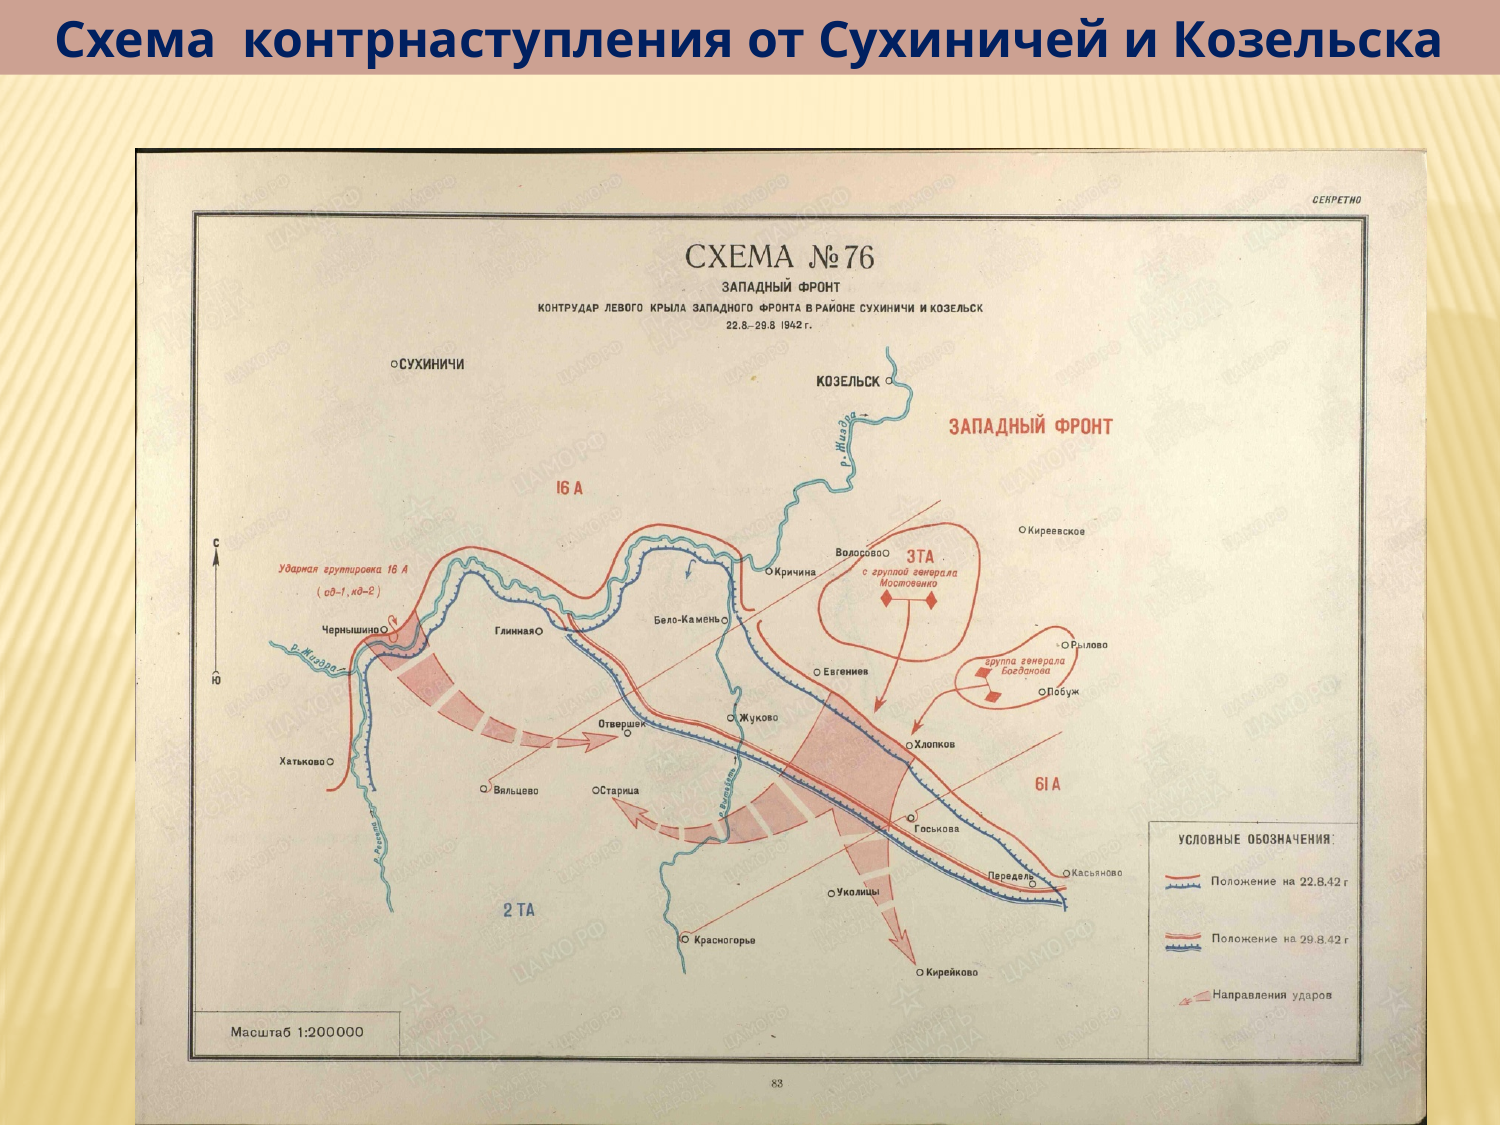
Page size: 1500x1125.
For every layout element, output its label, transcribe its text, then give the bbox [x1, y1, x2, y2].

picture [135, 148, 1427, 1125]
text_box Схема контрнаступления от Сухиничей и Козельска [0, 0, 1500, 75]
